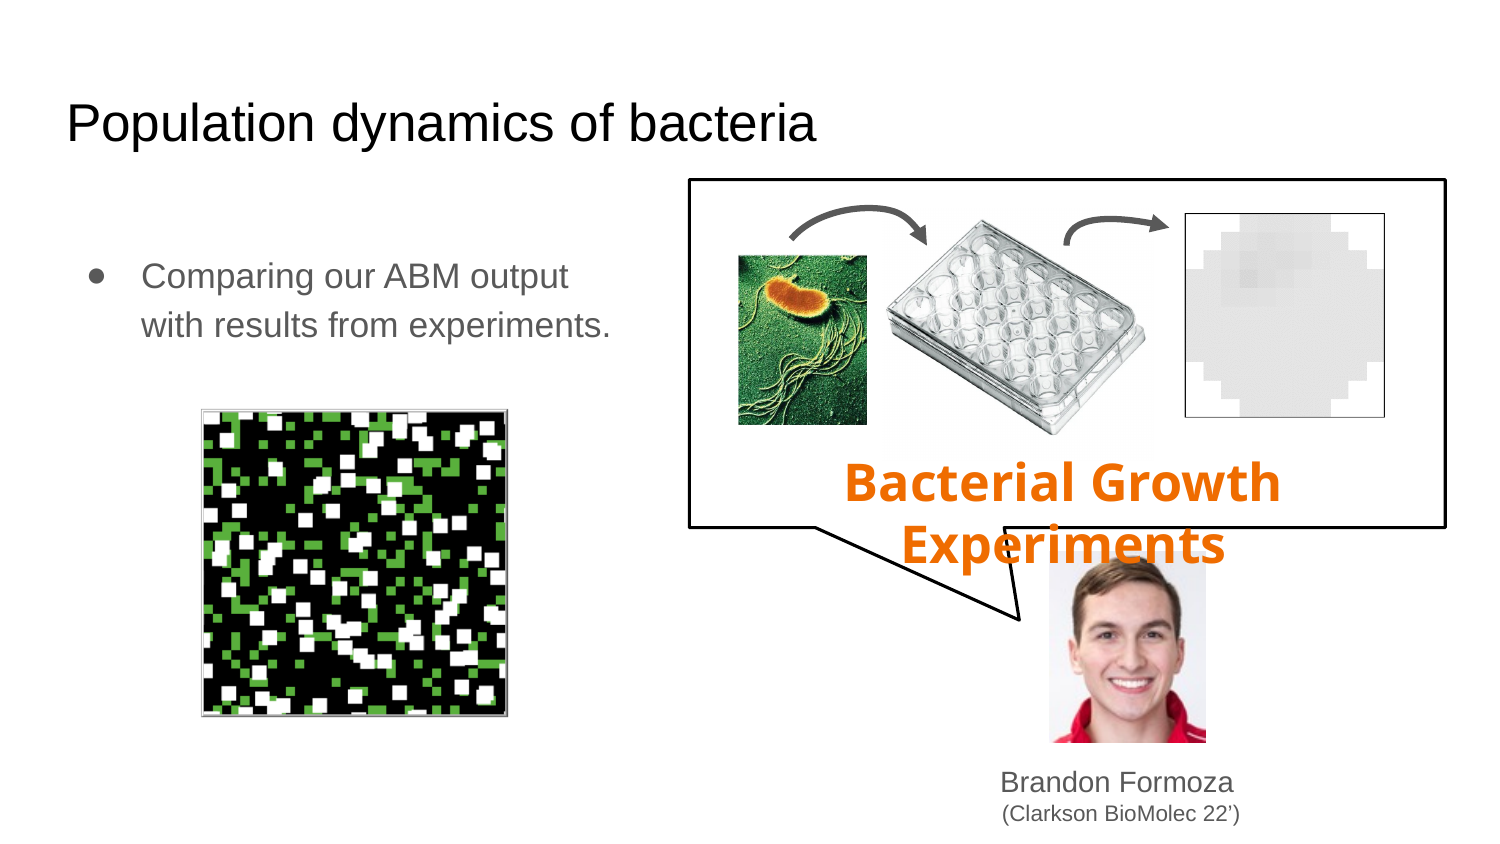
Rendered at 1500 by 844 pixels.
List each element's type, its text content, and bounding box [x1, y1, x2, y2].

text_box [1159, 218, 1164, 230]
text_box [689, 179, 1446, 434]
picture [196, 375, 516, 734]
title Population dynamics of bacteria [51, 72, 1449, 167]
text_box [952, 590, 1020, 621]
picture [1049, 551, 1206, 743]
list Brandon Formoza (Clarkson BioMolec 22’) [948, 748, 1294, 843]
list Comparing our ABM output with results from experiments. [51, 231, 630, 749]
picture [882, 207, 1155, 461]
text_box Bacterial Growth Experiments [665, 434, 1462, 590]
text_box [790, 207, 880, 244]
picture [737, 254, 867, 425]
picture [1169, 207, 1388, 432]
